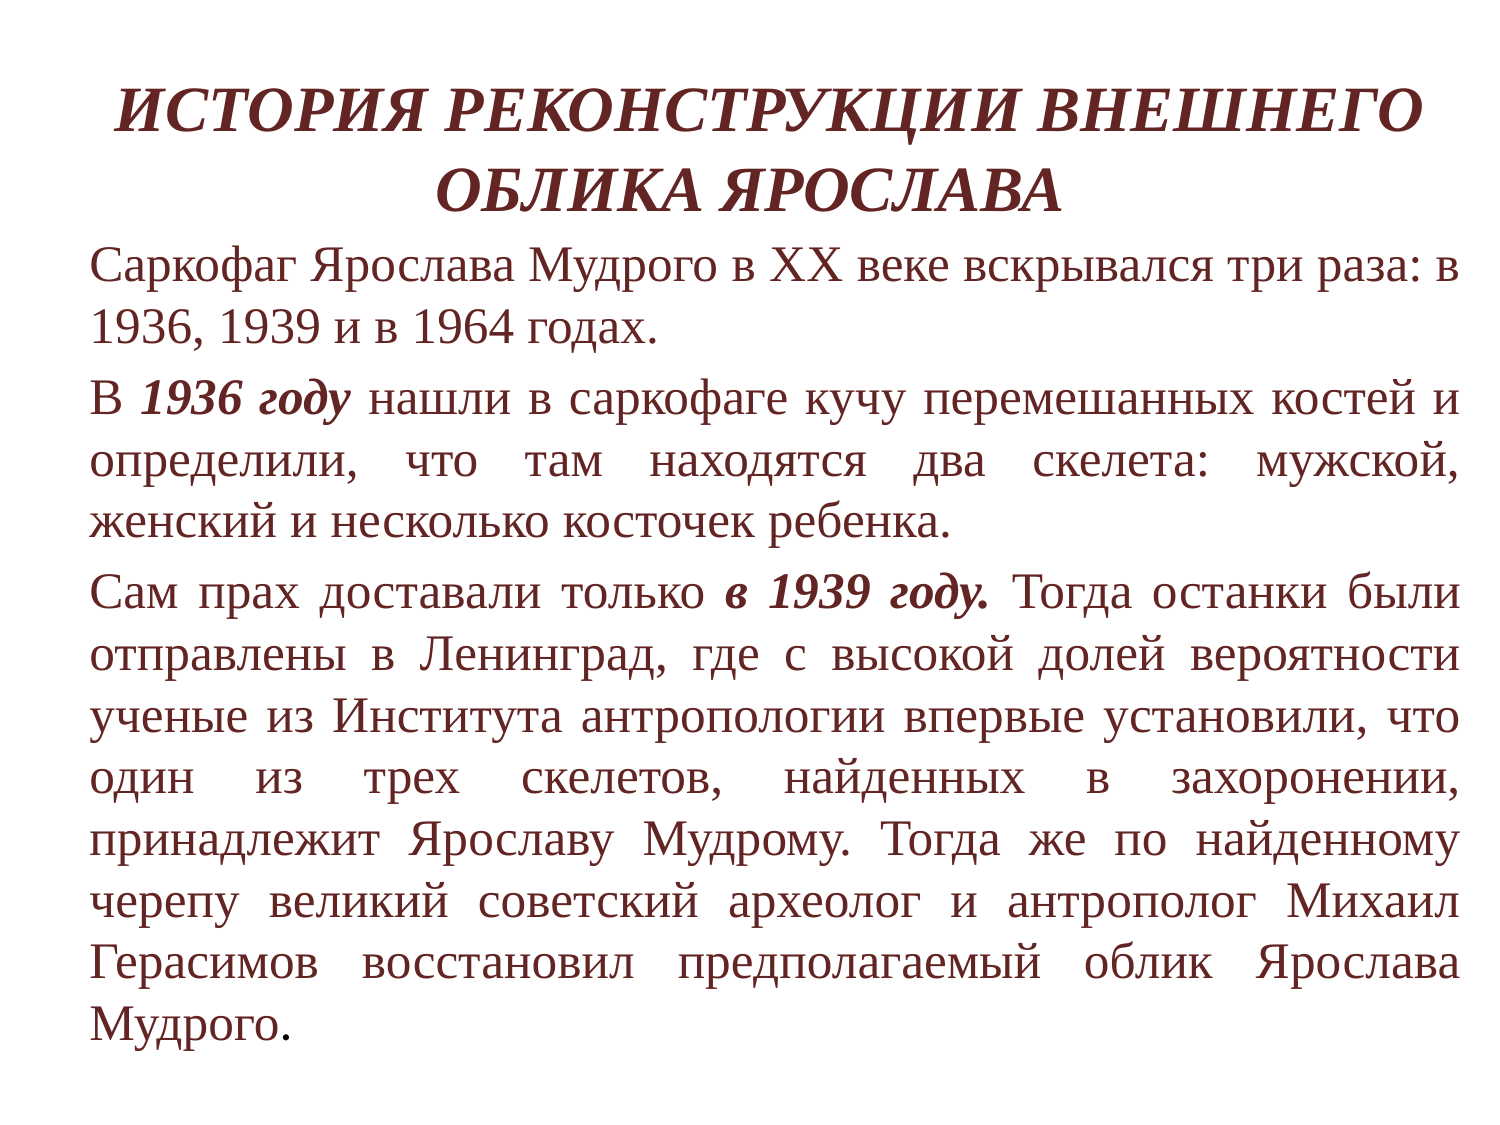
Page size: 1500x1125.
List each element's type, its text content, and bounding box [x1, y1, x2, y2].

title ИСТОРИЯ РЕКОНСТРУКЦИИ ВНЕШНЕГО ОБЛИКА ЯРОСЛАВА [35, 45, 1465, 222]
list Саркофаг Ярослава Мудрого в XX веке вскрывался три раза: в 1936, 1939 и в 1964 годах. В 1936 году нашли в саркофаге кучу перемешанных костей и определили, что там находятся два скелета: мужской, женский и несколько косточек ребенка. Сам прах доставали только в 1939 году. Тогда останки были отправлены в Ленинград, где с высокой долей вероятности ученые из Института антропологии впервые установили, что один из трех скелетов, найденных в захоронении, принадлежит Ярославу Мудрому. Тогда же по найденному черепу великий советский археолог и антрополог Михаил Герасимов восстановил предполагаемый облик Ярослава Мудрого. [23, 222, 1477, 1079]
